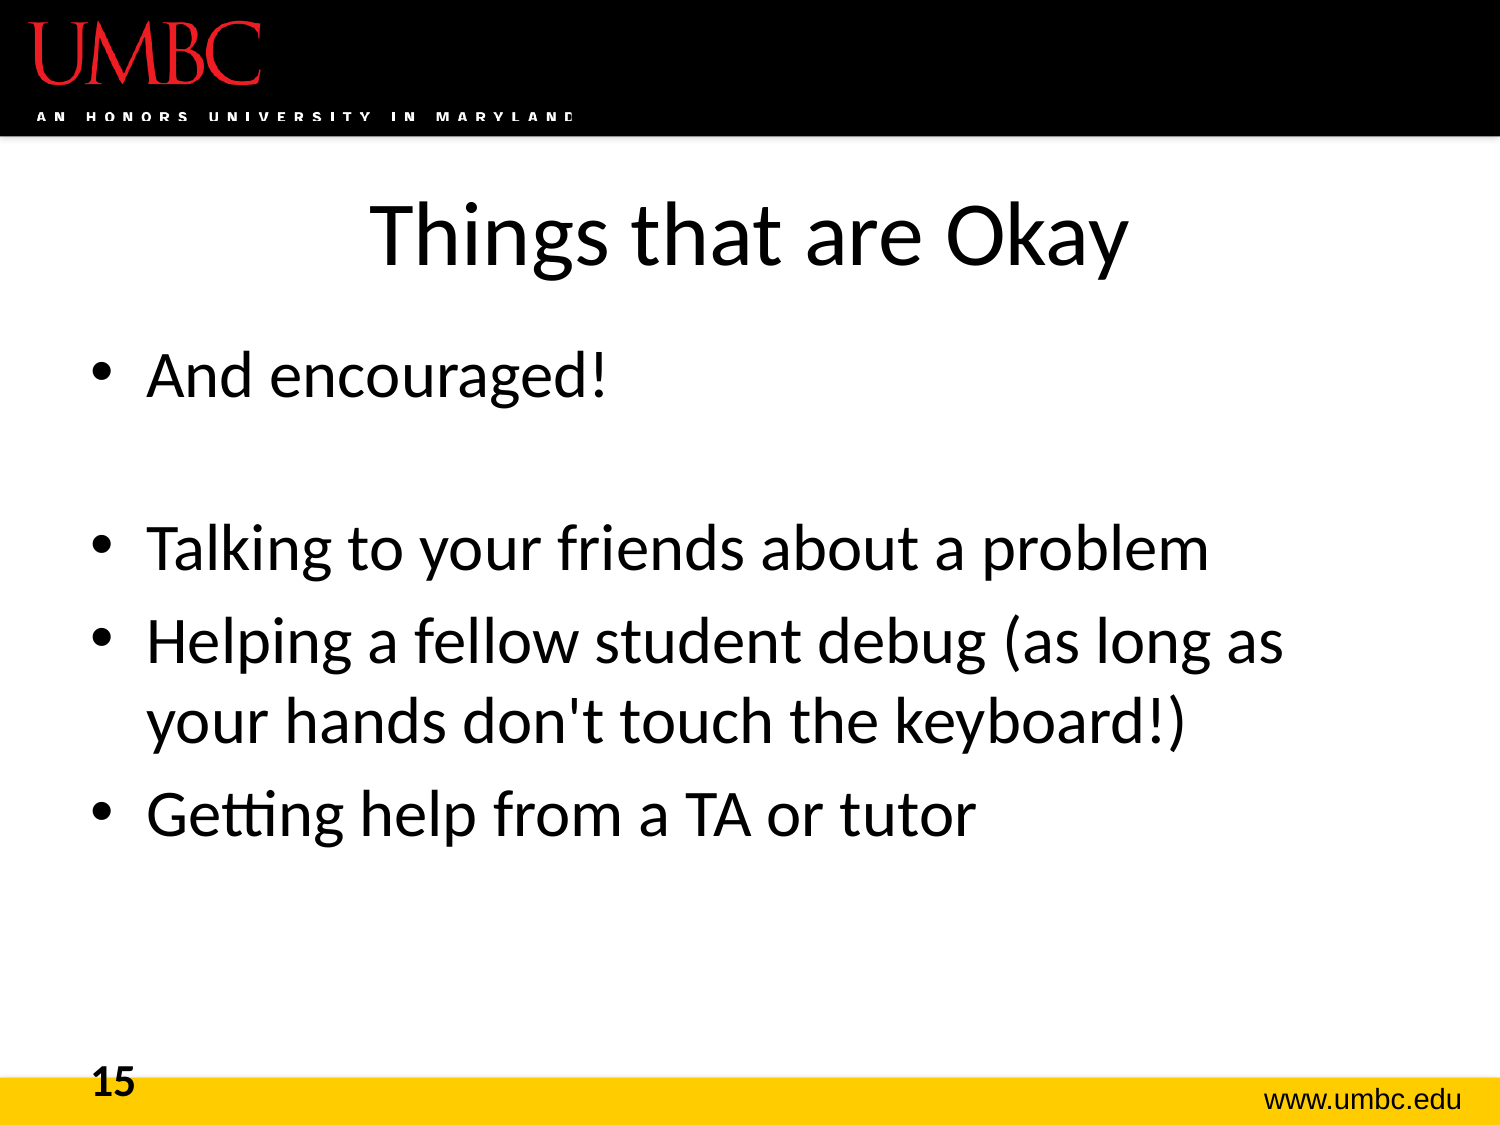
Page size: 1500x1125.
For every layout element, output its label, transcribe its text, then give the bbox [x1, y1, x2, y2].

list And encouraged! Talking to your friends about a problem Helping a fellow student debug (as long as your hands don't touch the keyboard!) Getting help from a TA or tutor [75, 323, 1425, 1005]
slide_number 15 [75, 1042, 425, 1103]
title Things that are Okay [75, 135, 1425, 323]
